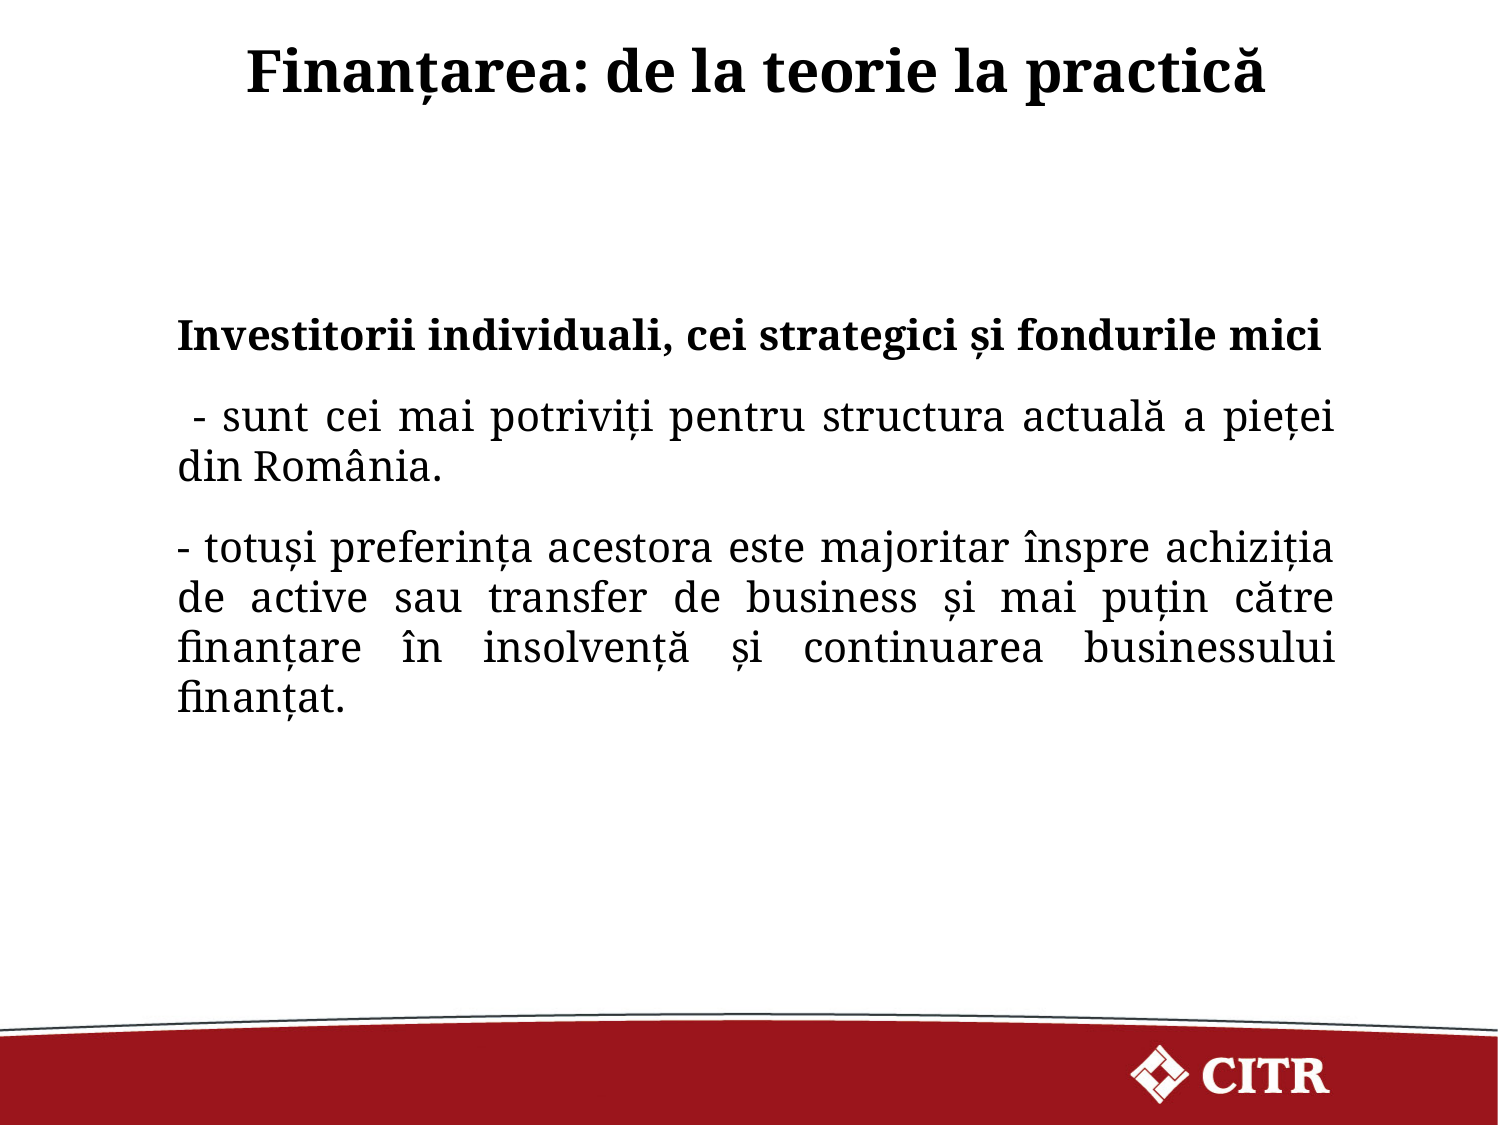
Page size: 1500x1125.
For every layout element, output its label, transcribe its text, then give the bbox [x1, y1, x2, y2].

text_box Finanțarea: de la teorie la practică [26, 26, 1488, 112]
text_box Investitorii individuali, cei strategici și fondurile mici - sunt cei mai potriviți pentru structura actuală a pieței din România. - totuși preferința acestora este majoritar înspre achiziția de active sau transfer de business și mai puțin către finanțare în insolvență și continuarea businessului finanțat. [162, 300, 1350, 729]
picture [0, 0, 1498, 1125]
